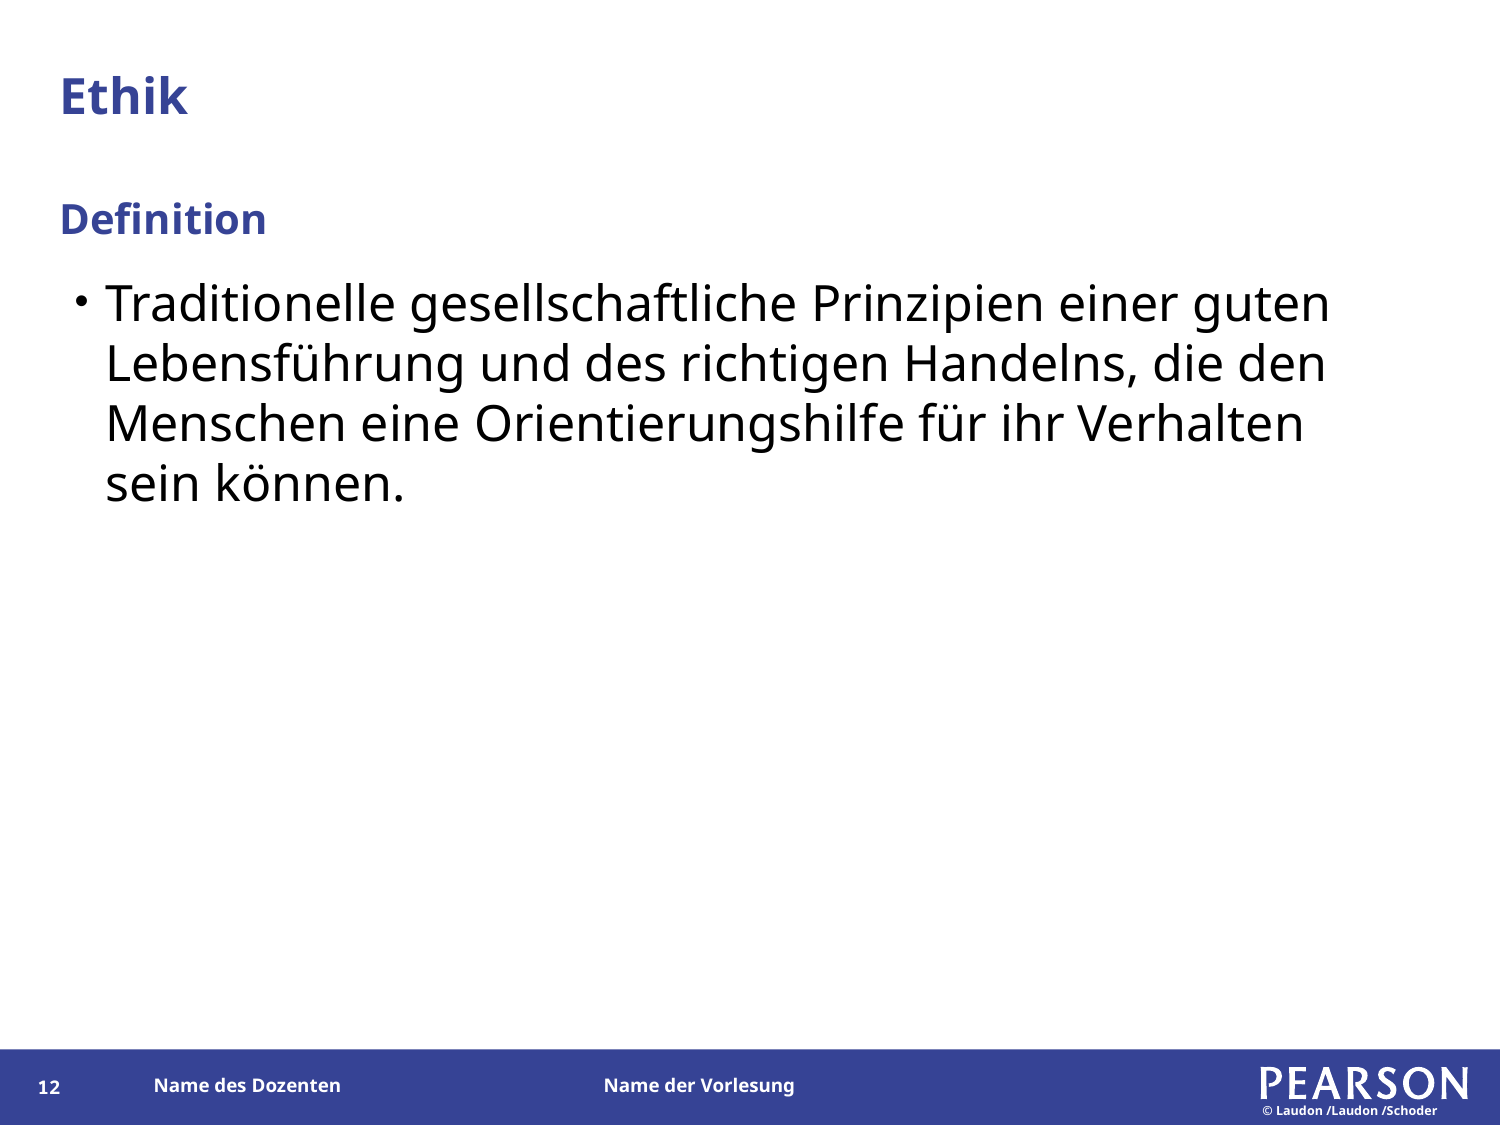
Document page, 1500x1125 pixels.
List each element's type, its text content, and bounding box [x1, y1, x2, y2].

slide_number 11 [22, 1067, 136, 1098]
title Ethik [59, 64, 1410, 192]
subtitle Definition [59, 192, 1410, 243]
list Traditionelle gesellschaftliche Prinzipien einer guten Lebensführung und des richtigen Handelns, die den Menschen eine Orientierungshilfe für ihr Verhalten sein können. [59, 263, 1410, 1017]
